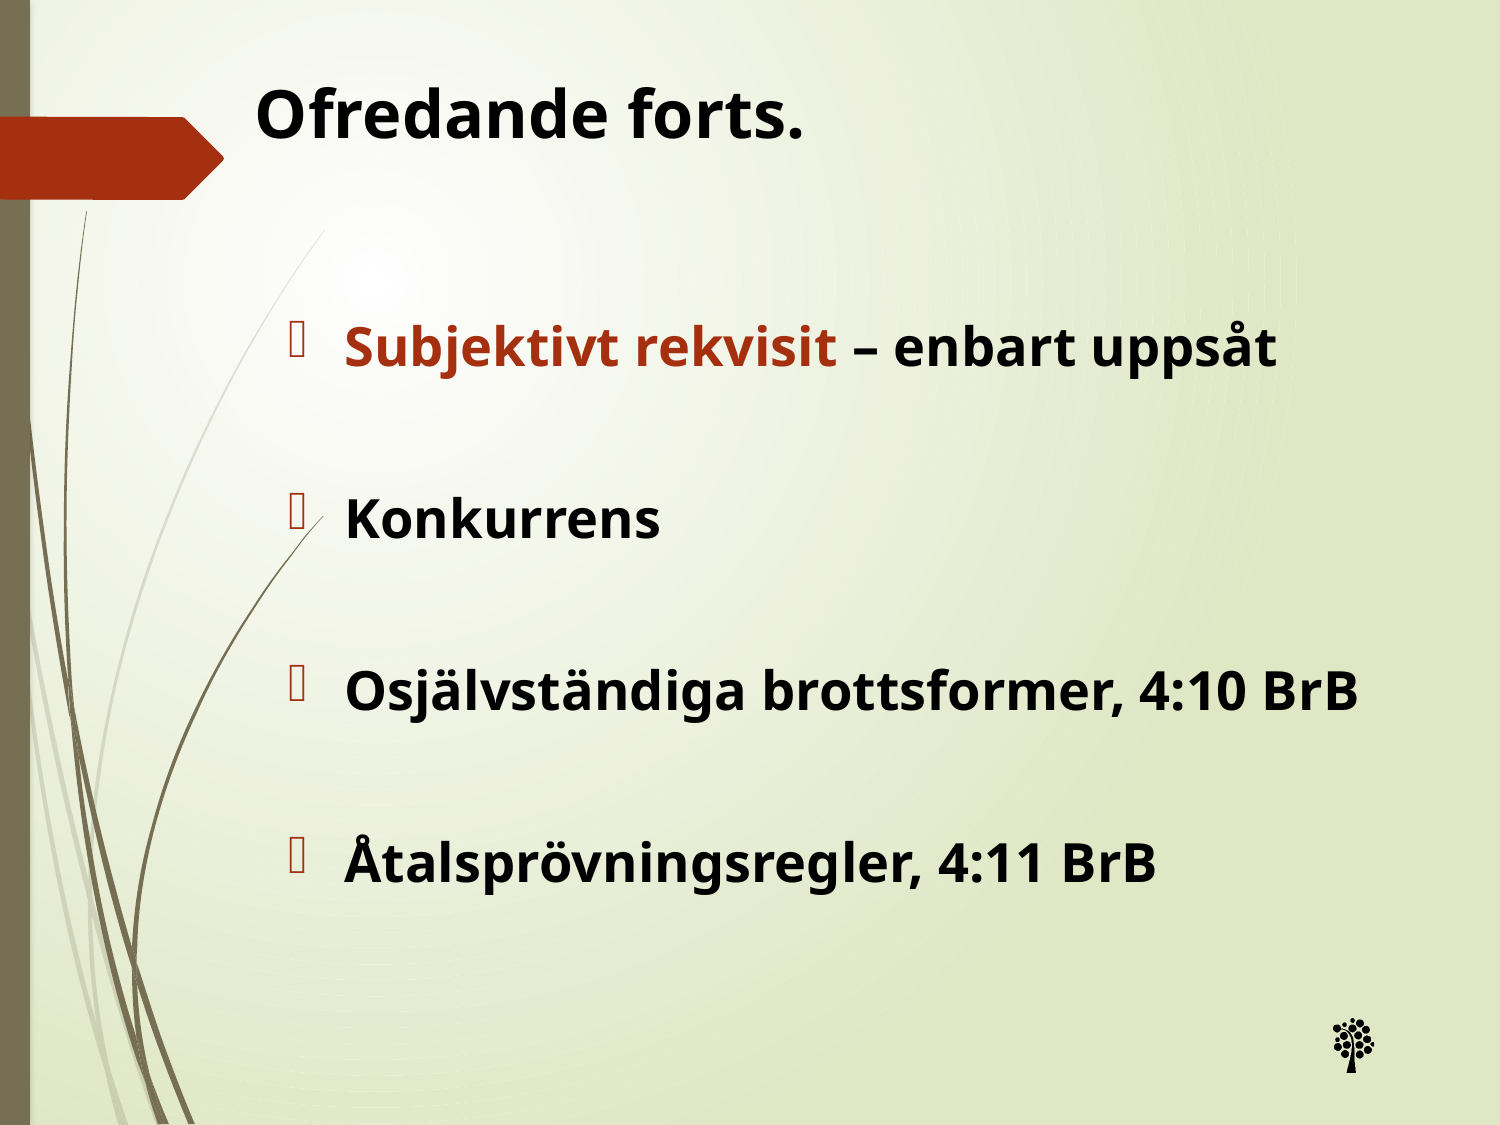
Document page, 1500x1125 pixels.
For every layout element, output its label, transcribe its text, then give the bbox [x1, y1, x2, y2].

title Ofredande forts. [239, 64, 1314, 152]
list Subjektivt rekvisit – enbart uppsåt Konkurrens Osjälvständiga brottsformer, 4:10 BrB Åtalsprövningsregler, 4:11 BrB [273, 304, 1396, 1097]
